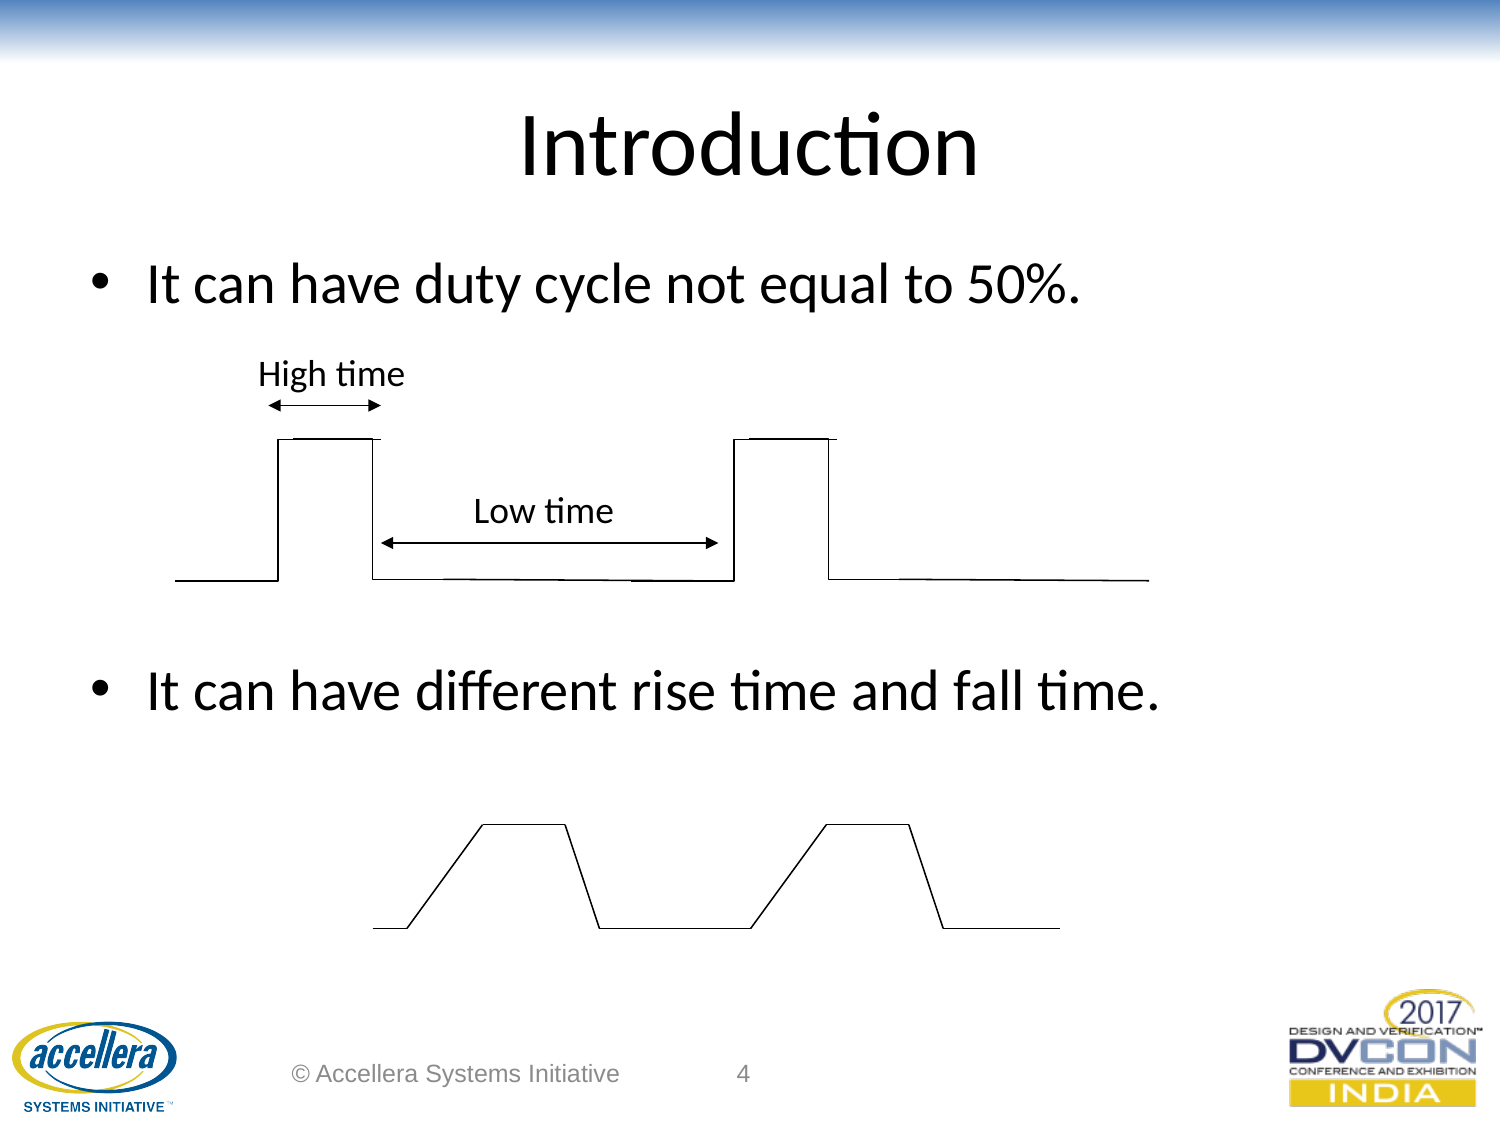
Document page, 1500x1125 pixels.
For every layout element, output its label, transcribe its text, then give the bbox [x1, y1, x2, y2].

footer © Accellera Systems Initiative [275, 1042, 600, 1103]
title Introduction [75, 45, 1425, 233]
list It can have duty cycle not equal to 50%. [75, 237, 1425, 325]
text_box It can have different rise time and fall time. [74, 645, 1425, 815]
picture [12, 1021, 177, 1112]
slide_number 4 [600, 1042, 888, 1103]
picture [1279, 984, 1484, 1112]
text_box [174, 341, 1150, 581]
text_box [372, 824, 1061, 929]
